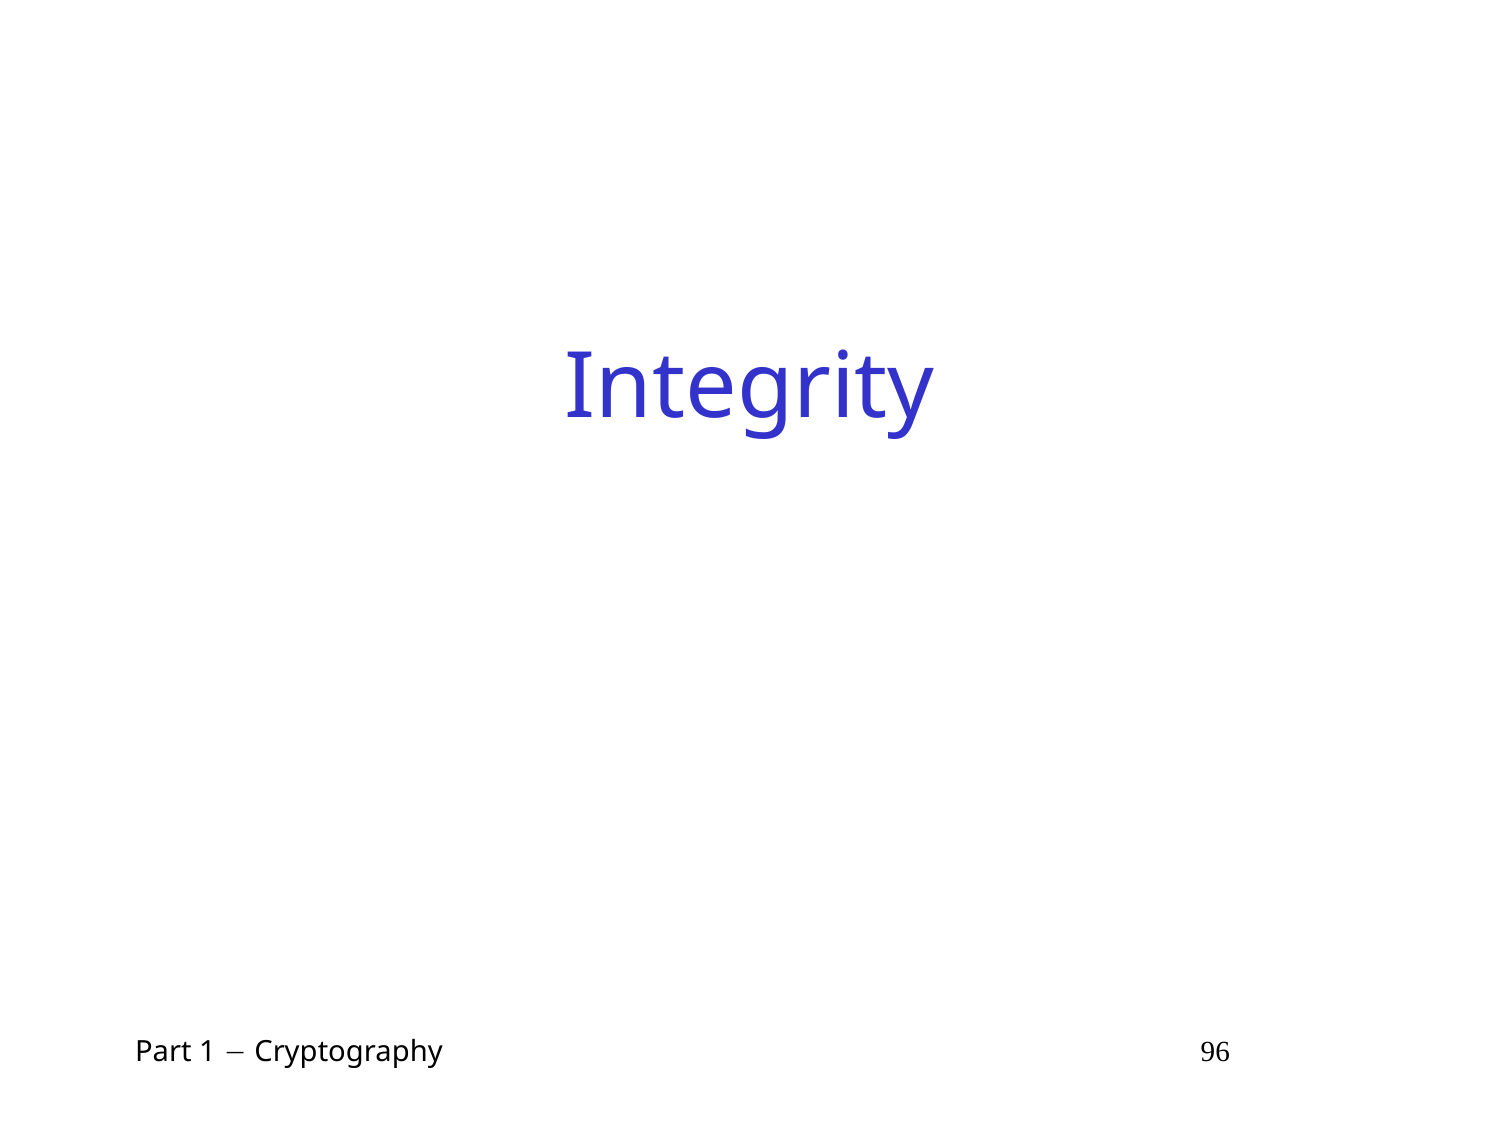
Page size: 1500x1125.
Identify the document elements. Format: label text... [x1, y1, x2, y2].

title Integrity [112, 287, 1388, 476]
footer Part 1  Cryptography 96 [112, 1024, 1401, 1101]
